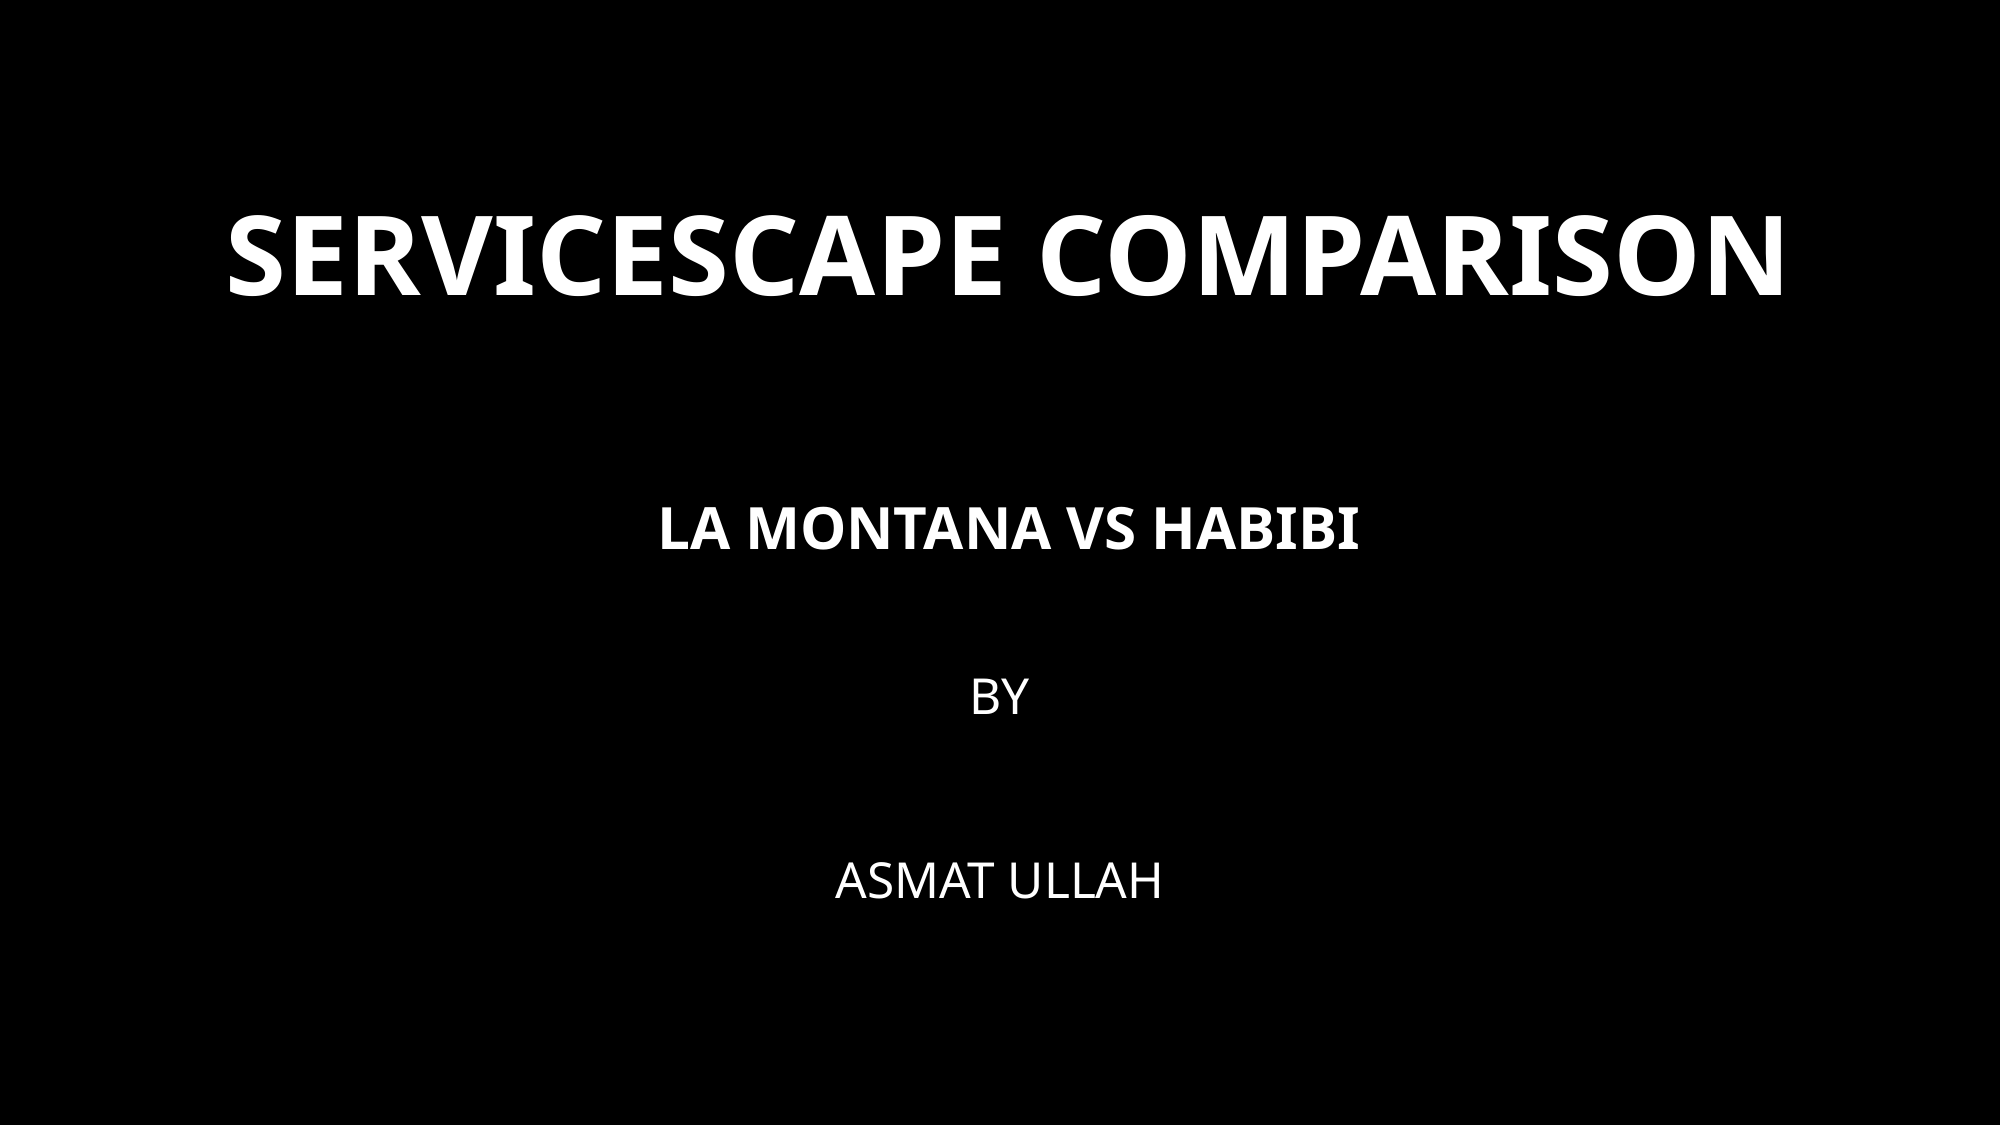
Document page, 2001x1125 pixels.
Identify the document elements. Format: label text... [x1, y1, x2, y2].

title SERVICESCAPE COMPARISON La Montana vs HABIBI [135, 181, 1883, 570]
subtitle BY ASMAT ULLAH [261, 645, 1739, 918]
